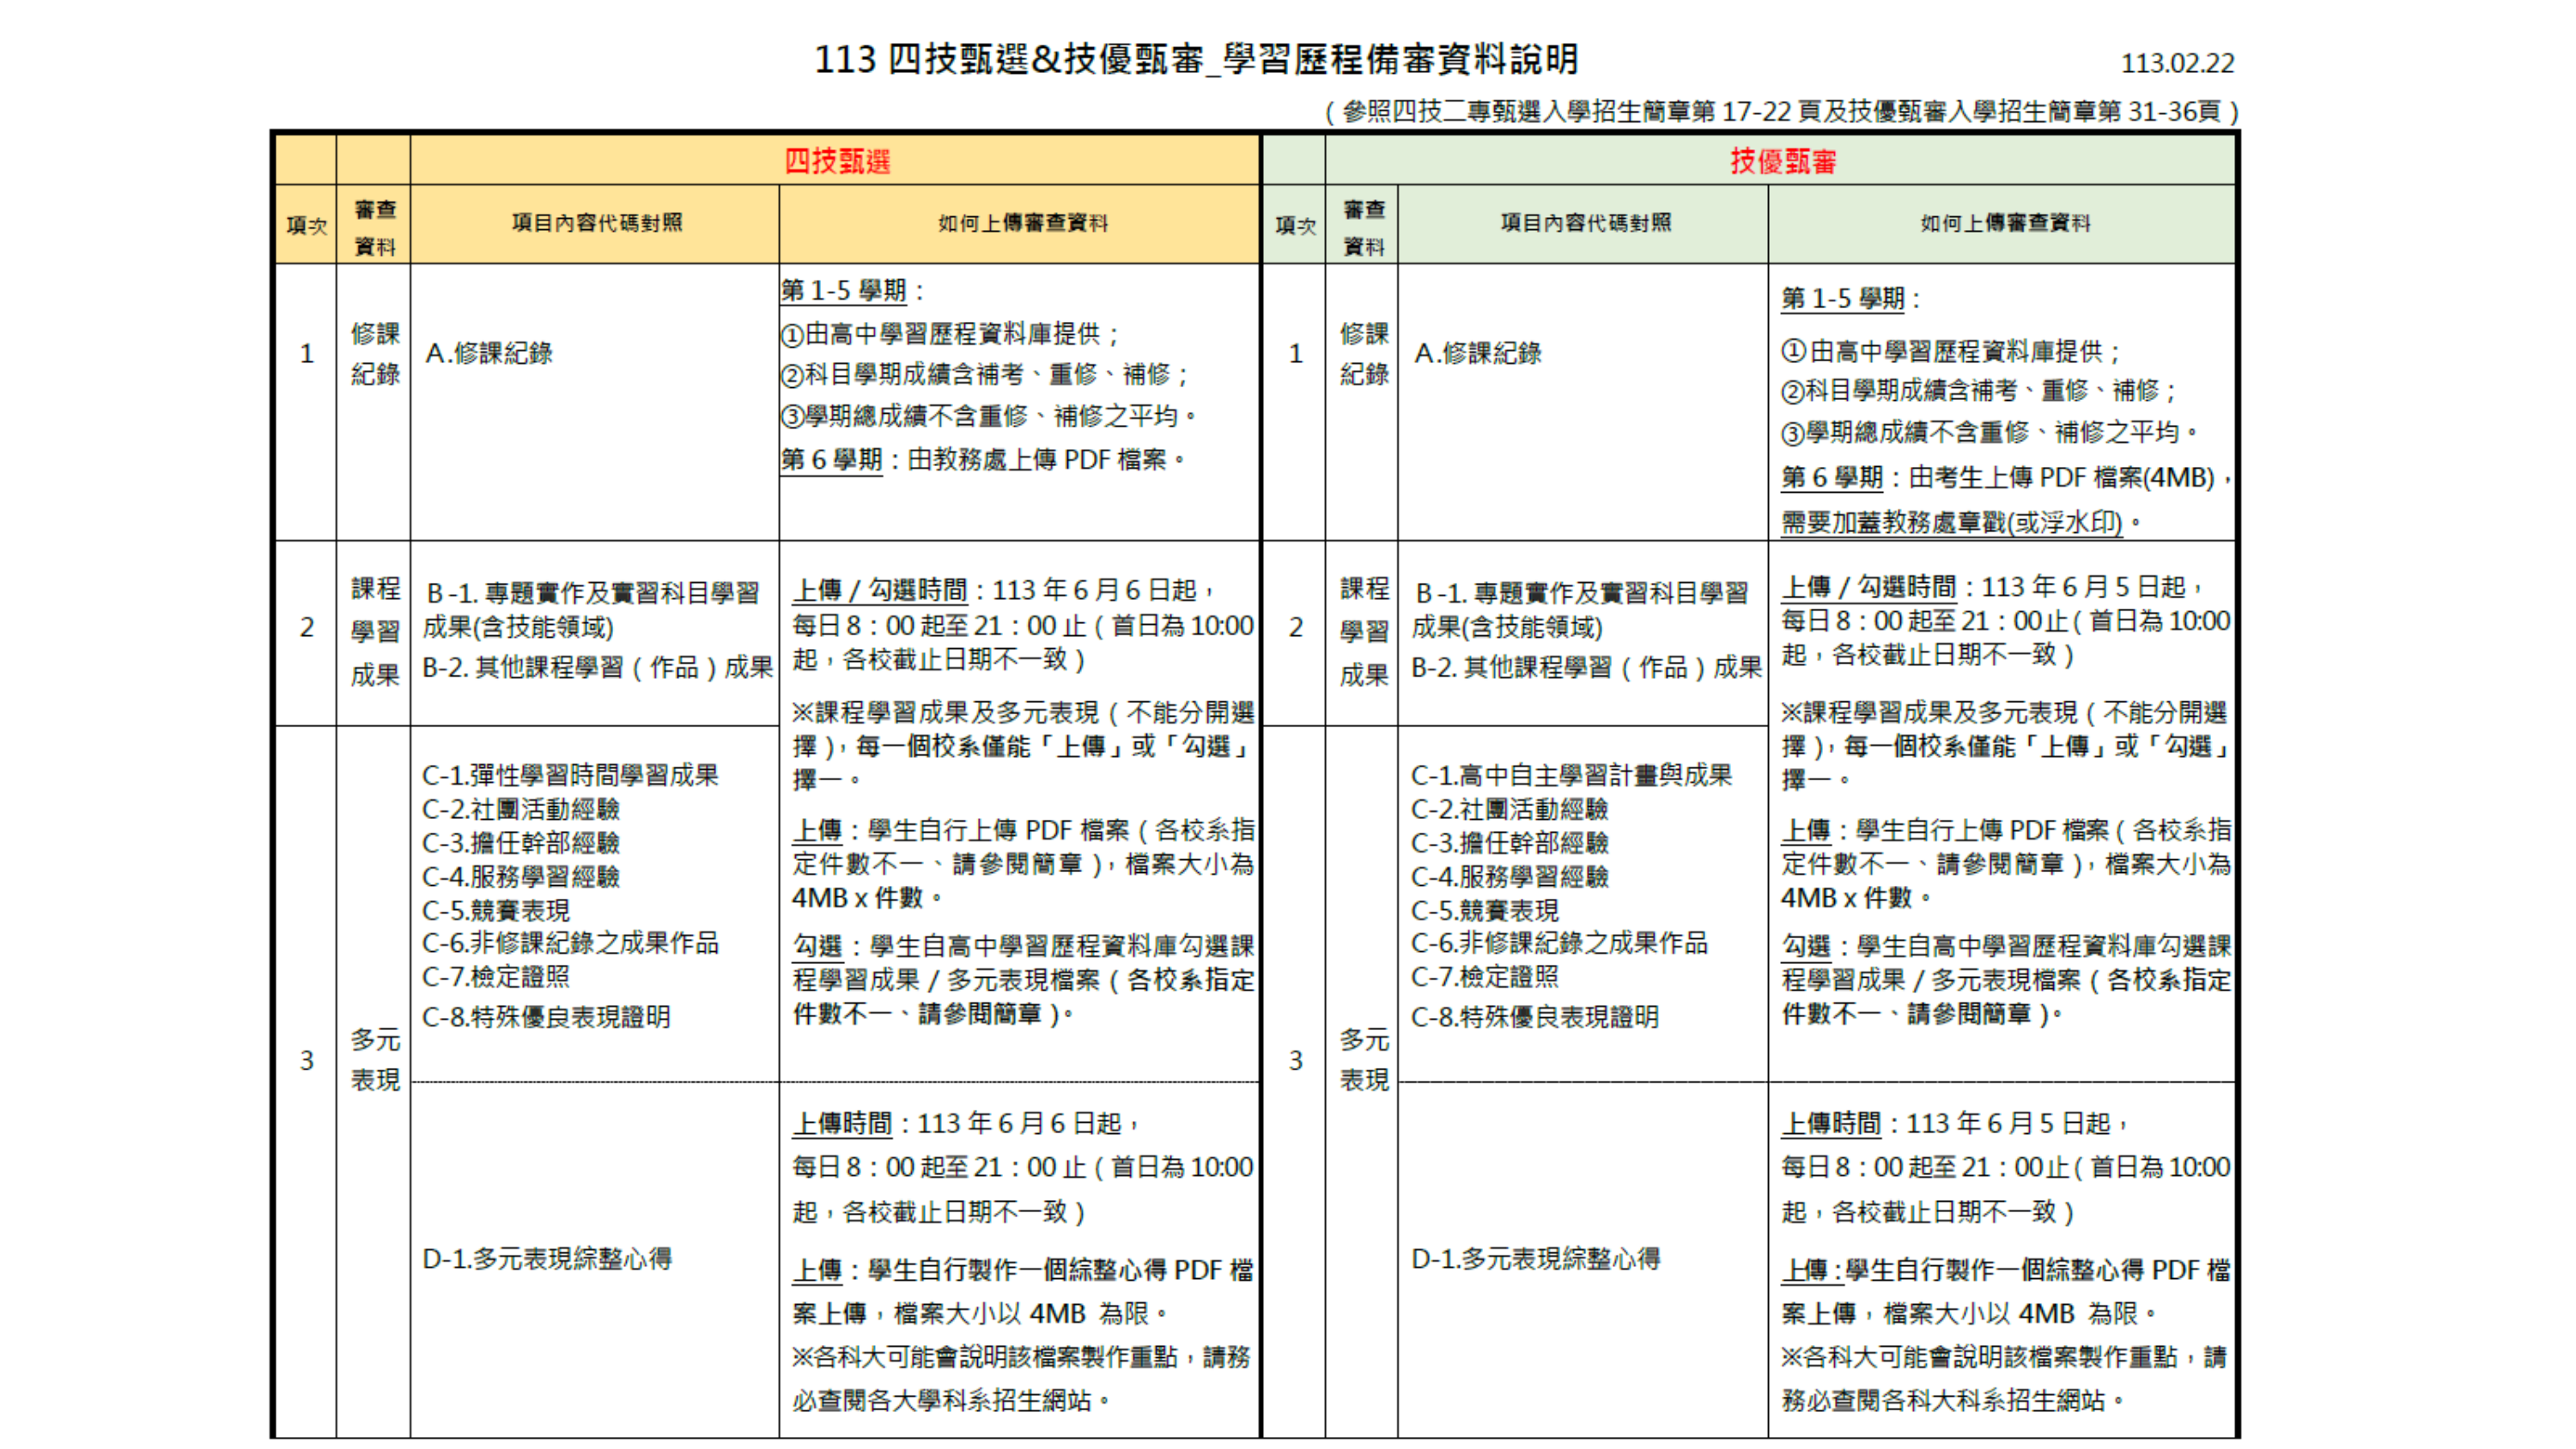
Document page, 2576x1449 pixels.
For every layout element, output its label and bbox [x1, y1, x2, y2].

picture [235, 20, 2276, 1449]
